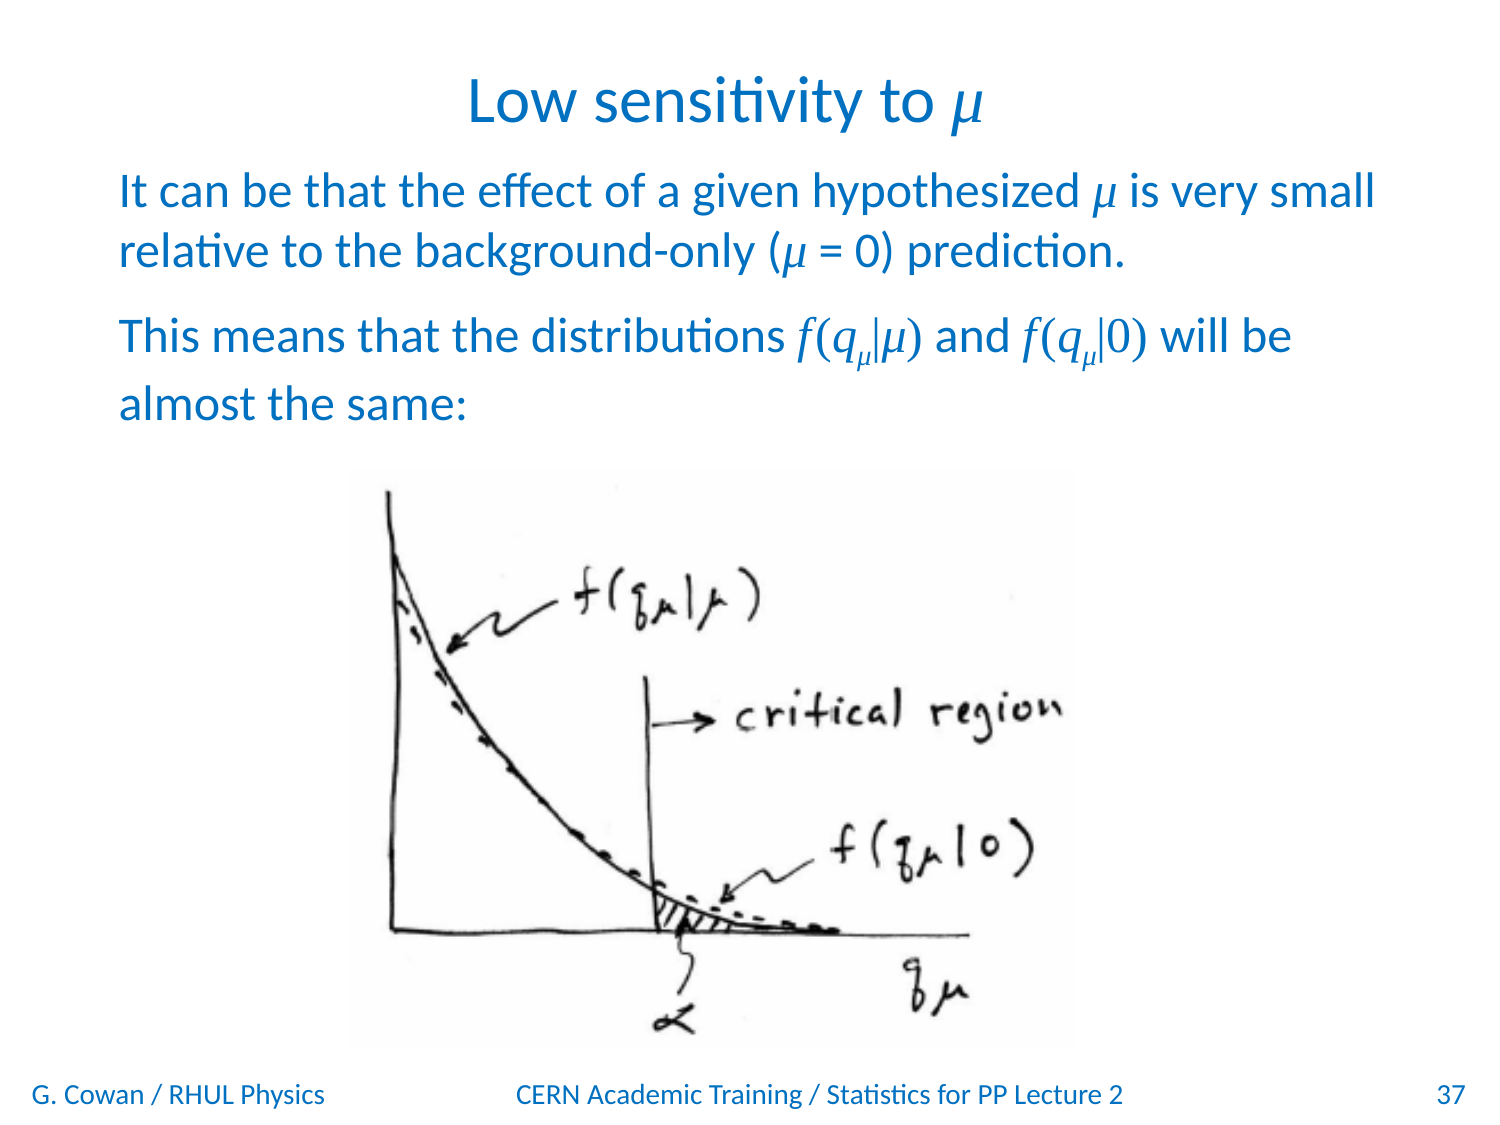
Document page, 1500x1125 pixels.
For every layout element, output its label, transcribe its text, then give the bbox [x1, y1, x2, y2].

footer CERN Academic Training / Statistics for PP Lecture 2 [311, 1062, 1130, 1123]
slide_number G. Cowan / RHUL Physics [16, 1062, 311, 1123]
text_box It can be that the effect of a given hypothesized μ is very small relative to the background-only (μ = 0) prediction. This means that the distributions f (qμ|μ) and f (qμ|0) will be almost the same: [103, 149, 1392, 438]
text_box Low sensitivity to μ [183, 54, 1270, 138]
slide_number 37 [1130, 1062, 1481, 1123]
picture [340, 437, 1076, 1058]
